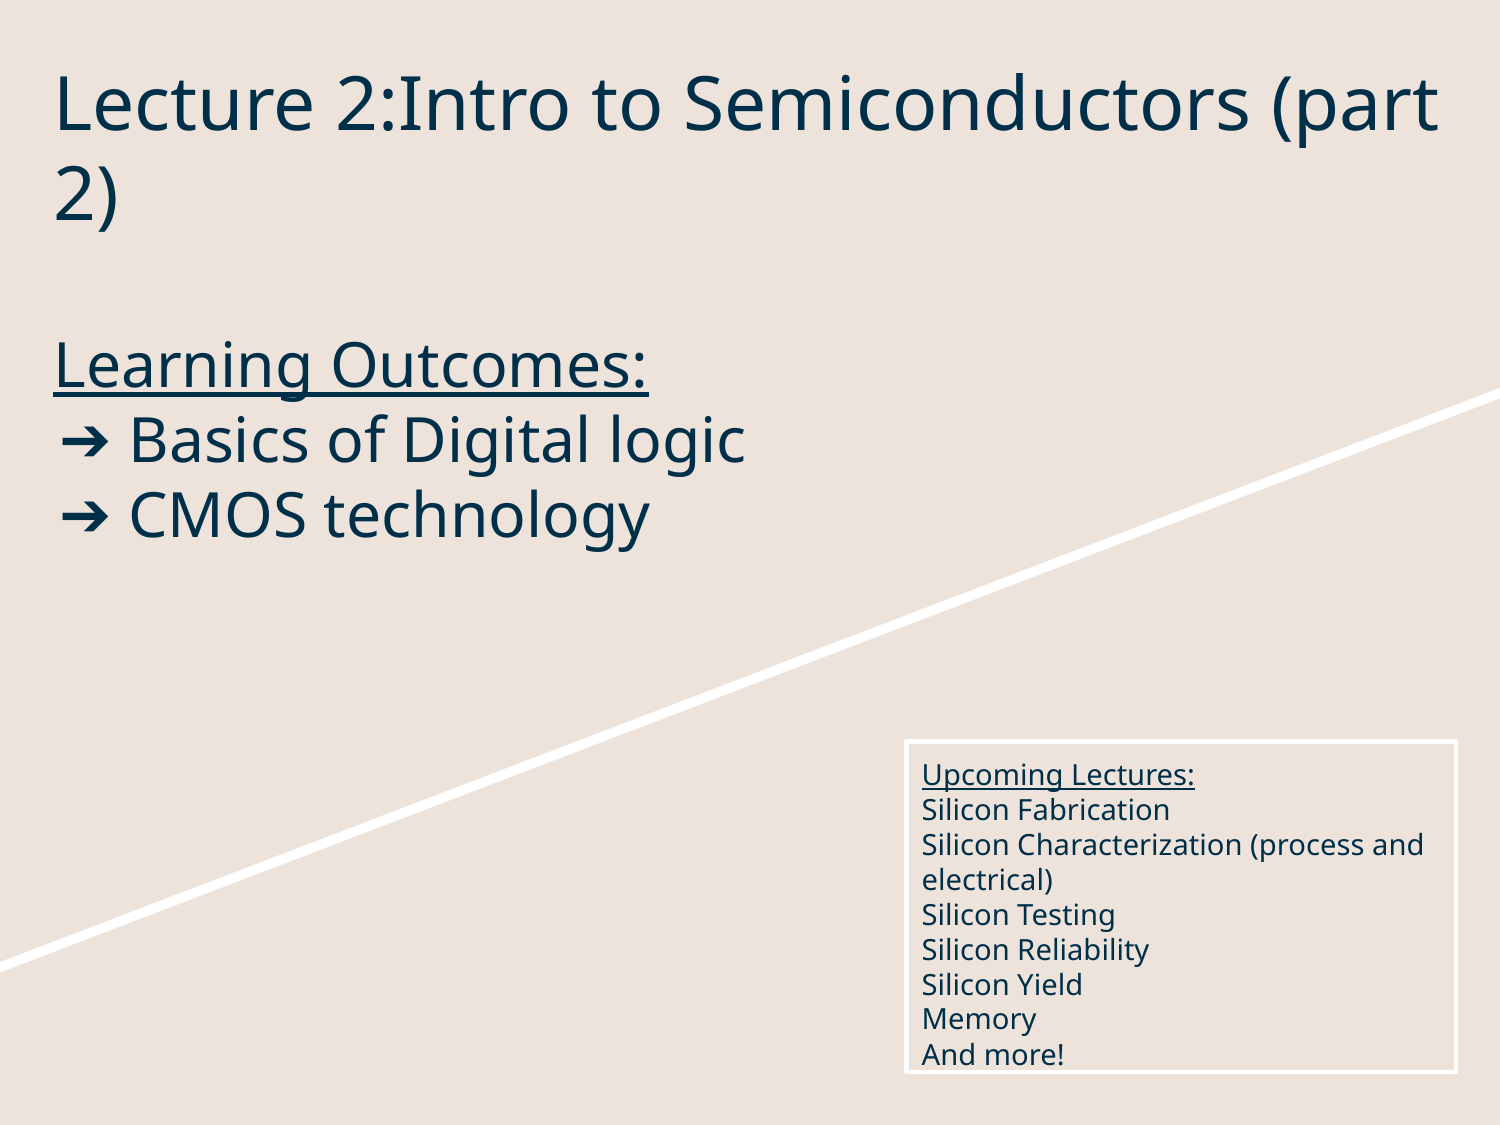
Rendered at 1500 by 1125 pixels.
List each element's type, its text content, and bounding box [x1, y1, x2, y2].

text_box Upcoming Lectures: Silicon Fabrication Silicon Characterization (process and electrical) Silicon Testing Silicon Reliability Silicon Yield Memory And more! [906, 741, 1456, 1073]
title Lecture 2:Intro to Semiconductors (part 2) Learning Outcomes: Basics of Digital logic CMOS technology [38, 40, 1456, 321]
